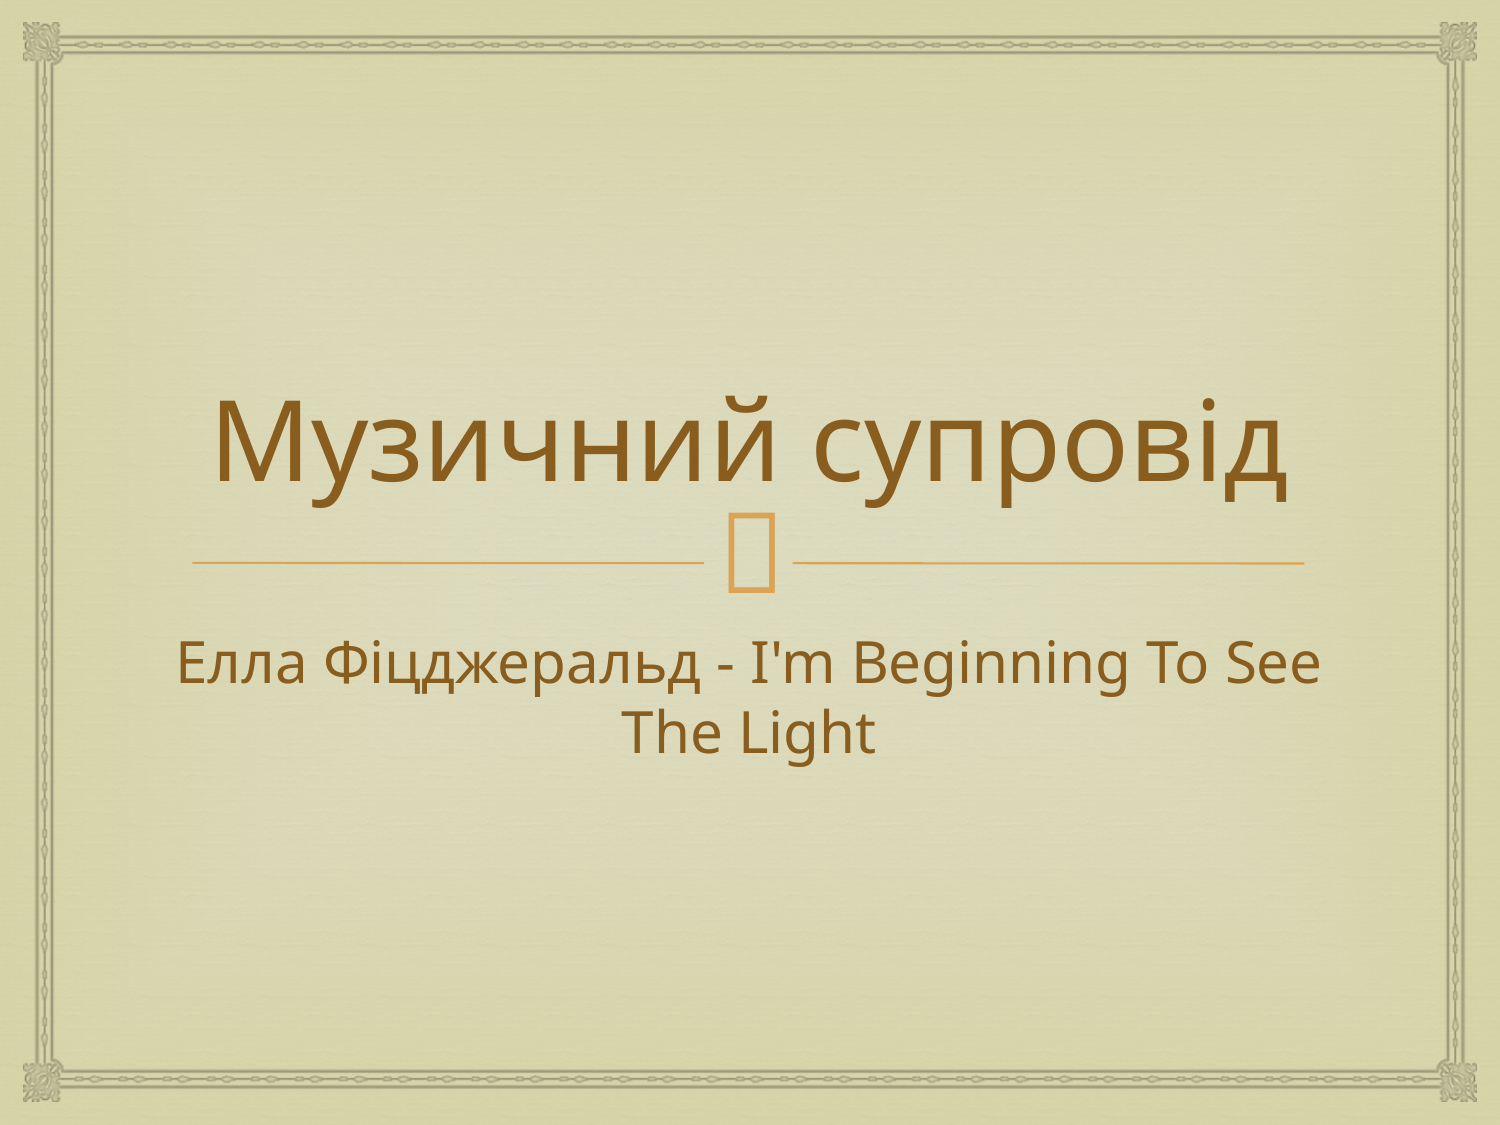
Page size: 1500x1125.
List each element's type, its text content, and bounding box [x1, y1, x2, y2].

picture [0, 0, 1500, 1125]
list Елла Фіцджеральд - I'm Beginning To See The Light [114, 618, 1384, 865]
title Музичний супровід [113, 197, 1386, 512]
